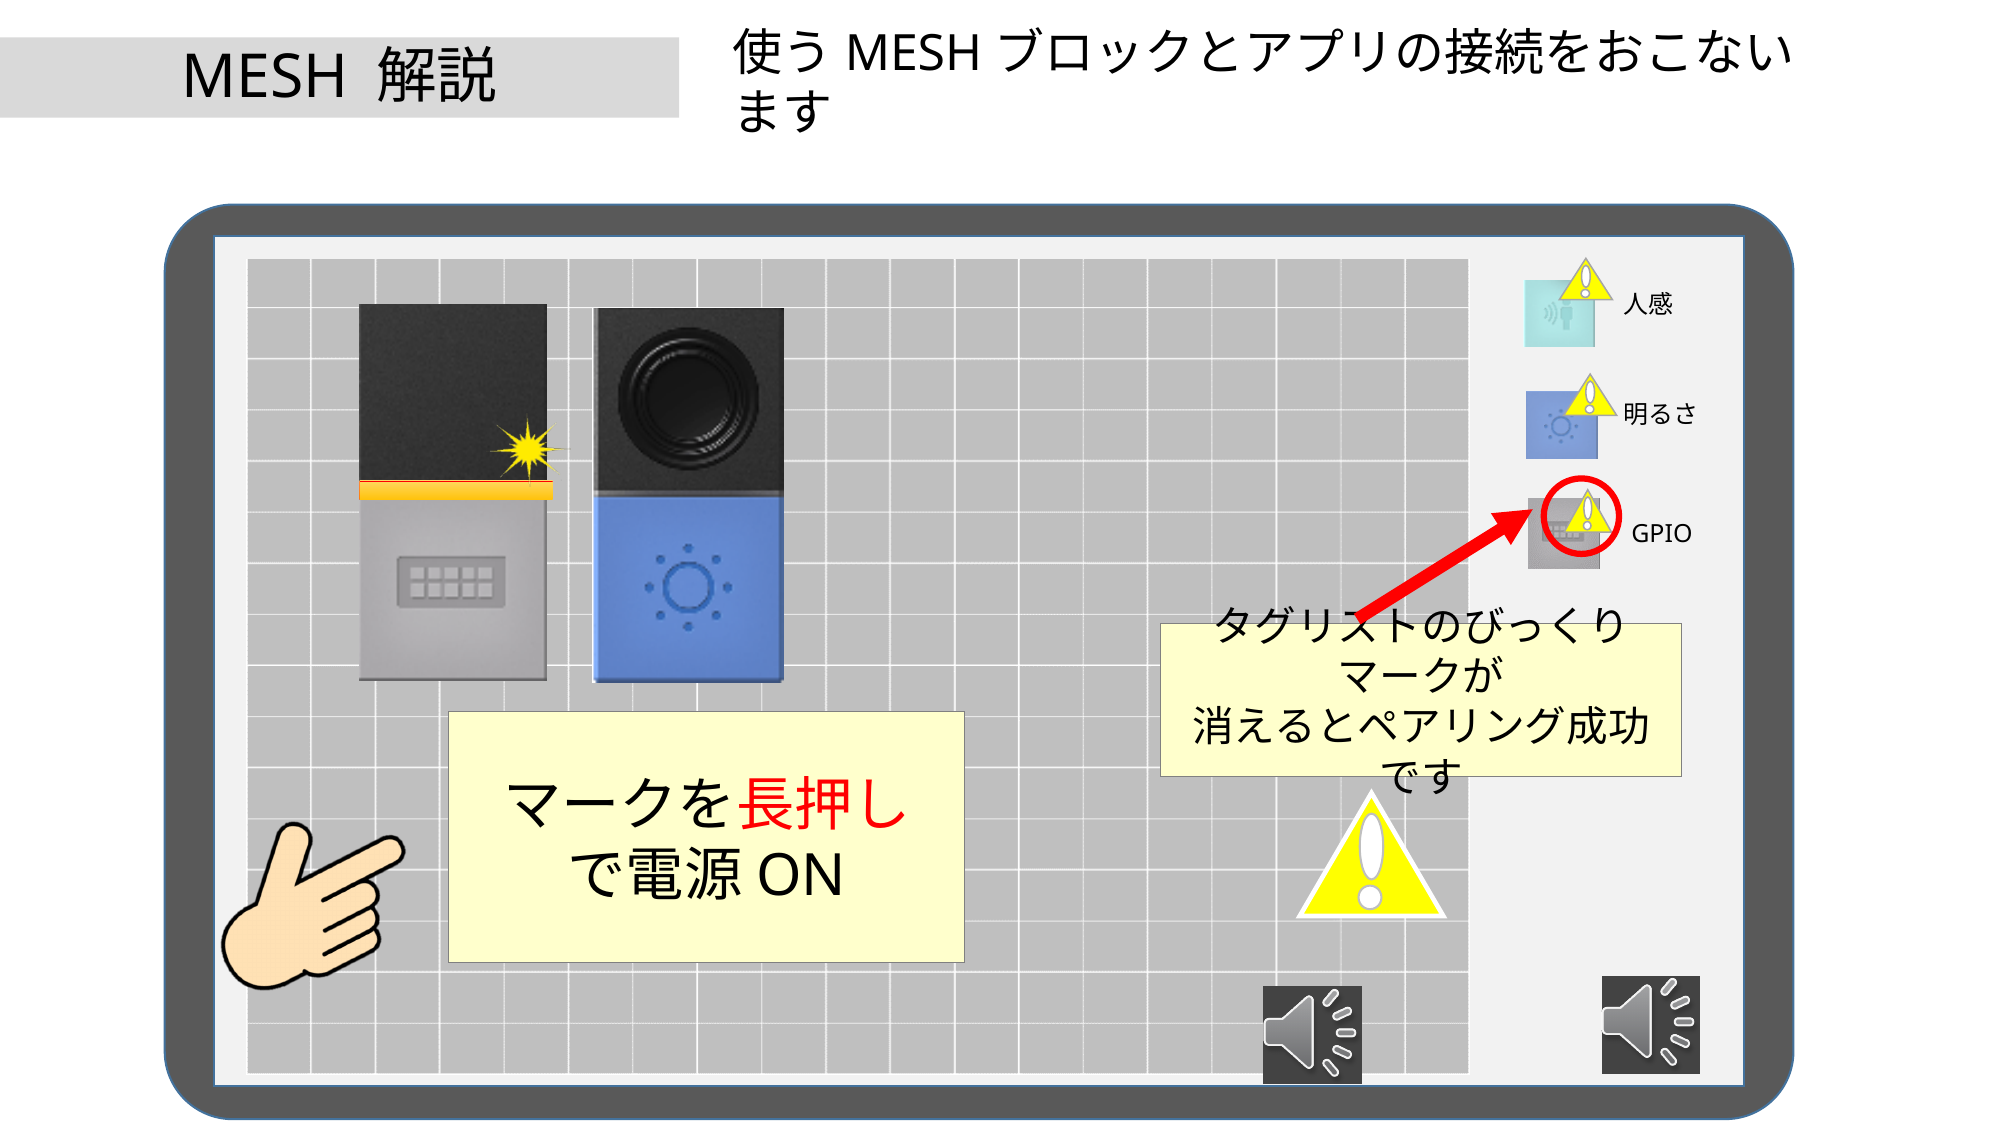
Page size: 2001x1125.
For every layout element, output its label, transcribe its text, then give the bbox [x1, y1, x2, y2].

text_box 使うMESHブロックとアプリの接続をおこないます [717, 16, 1859, 144]
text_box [164, 204, 1794, 1120]
picture [1526, 391, 1598, 459]
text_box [1563, 374, 1617, 416]
text_box MESH 解説 [0, 37, 680, 118]
picture [1600, 974, 1701, 1075]
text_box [1160, 509, 1682, 916]
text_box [1559, 258, 1613, 300]
picture [225, 259, 1470, 1086]
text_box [359, 409, 571, 500]
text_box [1564, 489, 1612, 533]
picture [1523, 280, 1595, 347]
picture [1528, 498, 1564, 509]
